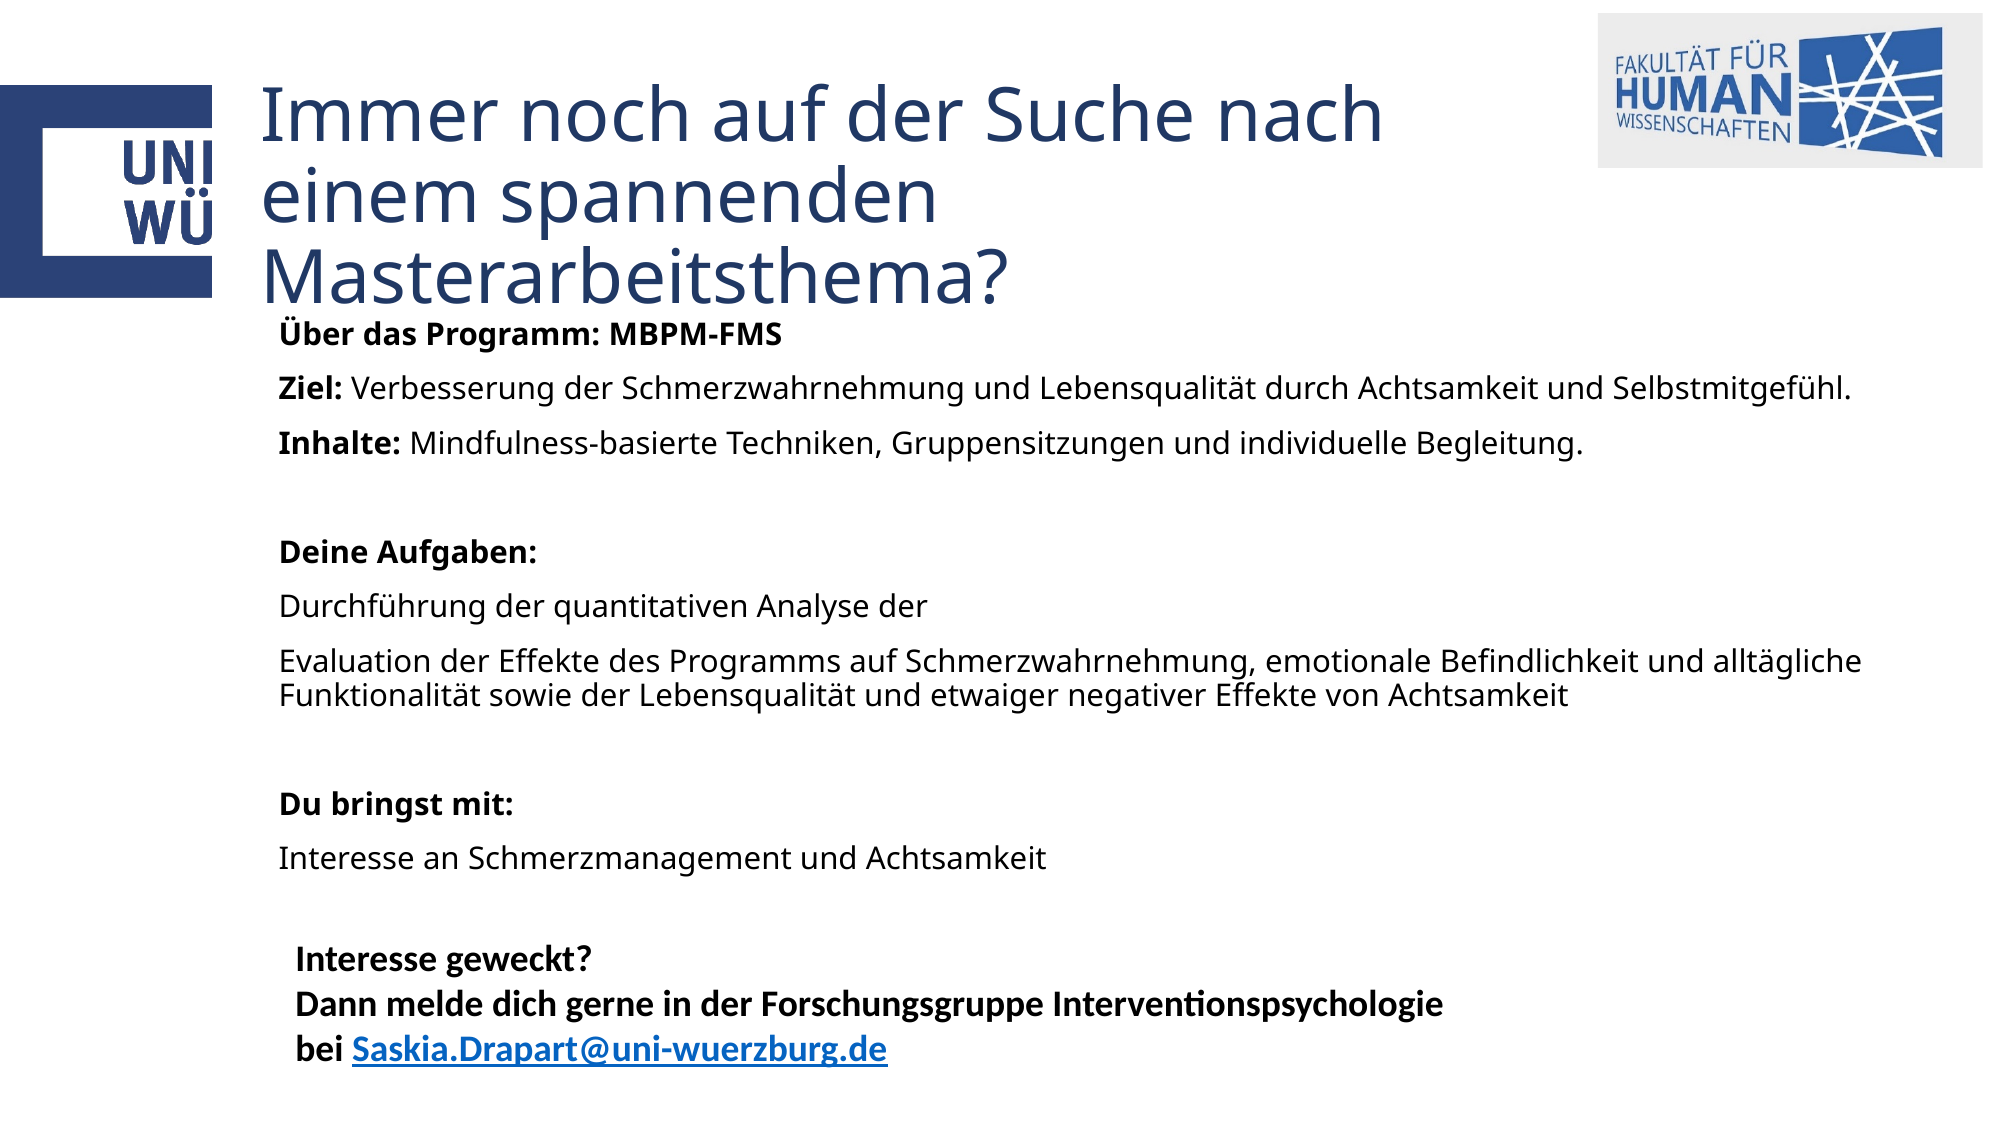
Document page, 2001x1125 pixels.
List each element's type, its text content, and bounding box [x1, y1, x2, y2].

picture [1597, 13, 1983, 168]
text_box Interesse geweckt? Dann melde dich gerne in der Forschungsgruppe Interventionspsychologie bei Saskia.Drapart@uni-wuerzburg.de [280, 926, 1461, 1077]
picture [0, 85, 212, 298]
title Immer noch auf der Suche nach einem spannenden Masterarbeitsthema? [245, 85, 1578, 311]
list Über das Programm: MBPM-FMS Ziel: Verbesserung der Schmerzwahrnehmung und Lebensqualität durch Achtsamkeit und Selbstmitgefühl. Inhalte: Mindfulness-basierte Techniken, Gruppensitzungen und individuelle Begleitung. Deine Aufgaben: Durchführung der quantitativen Analyse der Evaluation der Effekte des Programms auf Schmerzwahrnehmung, emotionale Befindlichkeit und alltägliche Funktionalität sowie der Lebensqualität und etwaiger negativer Effekte von Achtsamkeit Du bringst mit: Interesse an Schmerzmanagement und Achtsamkeit [263, 311, 1944, 941]
